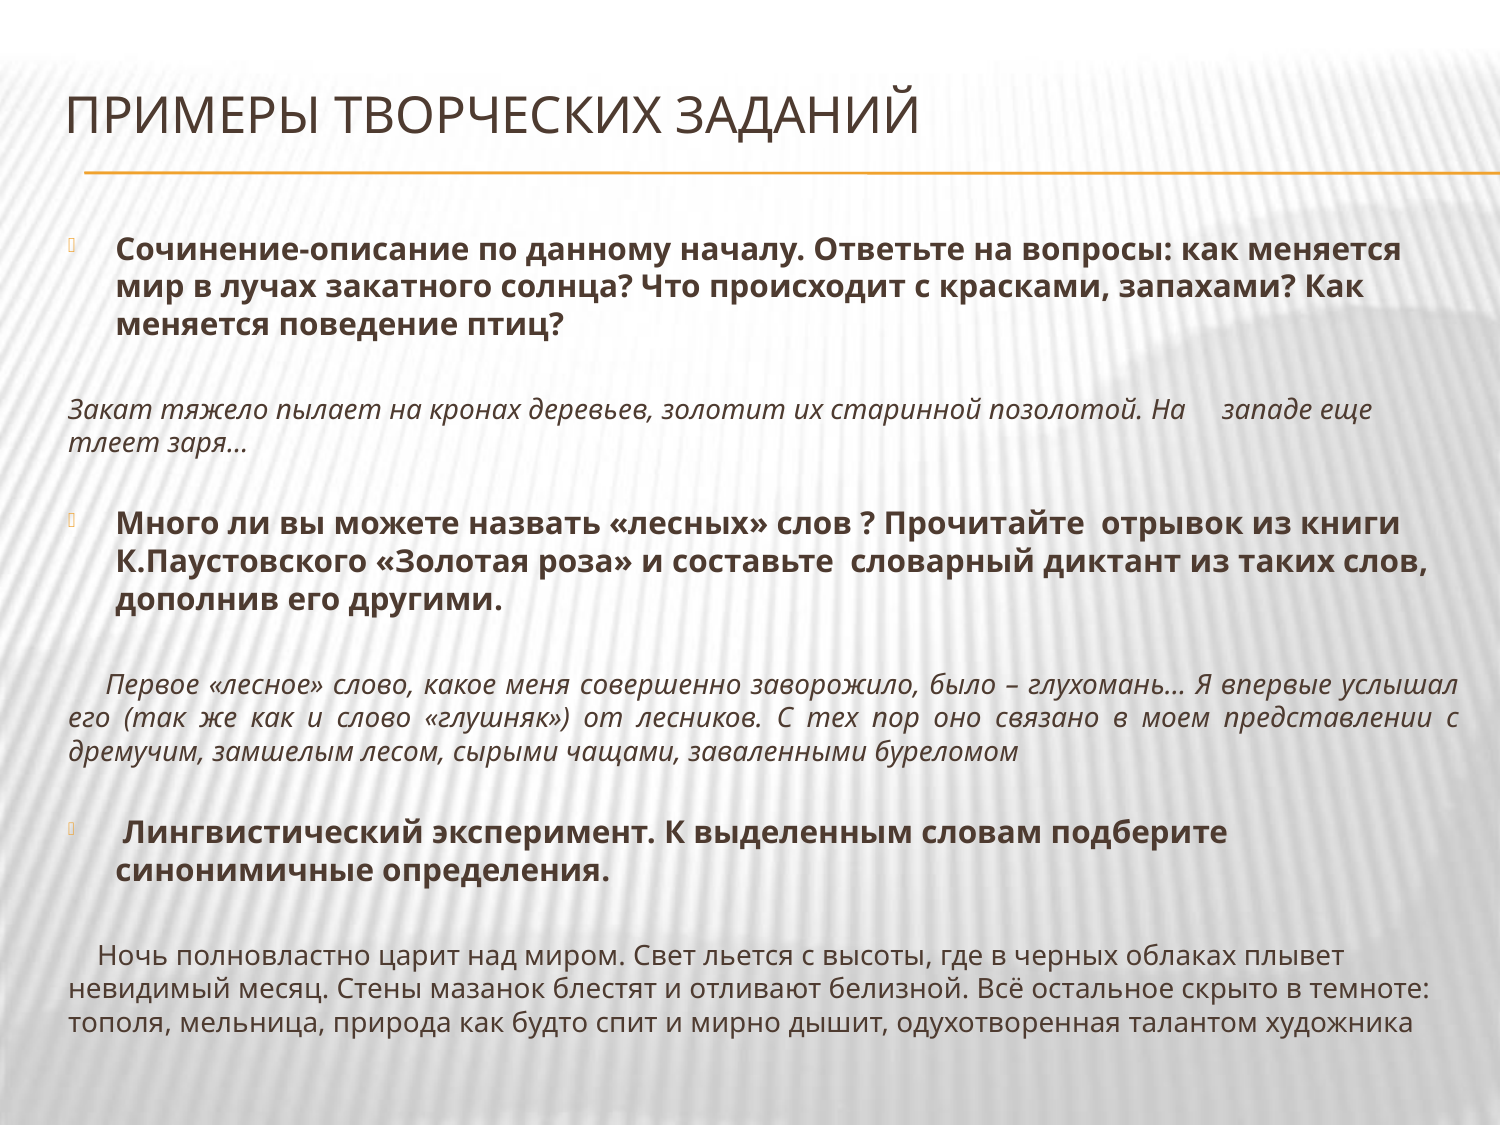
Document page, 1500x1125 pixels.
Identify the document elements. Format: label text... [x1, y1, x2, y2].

title Примеры Творческих заданий [50, 75, 1475, 213]
list Сочинение-описание по данному началу. Ответьте на вопросы: как меняется мир в лучах закатного солнца? Что происходит с красками, запахами? Как меняется поведение птиц? Закат тяжело пылает на кронах деревьев, золотит их старинной позолотой. На западе еще тлеет заря… Много ли вы можете назвать «лесных» слов ? Прочитайте отрывок из книги К.Паустовского «Золотая роза» и составьте словарный диктант из таких слов, дополнив его другими. Первое «лесное» слово, какое меня совершенно заворожило, было – глухомань… Я впервые услышал его (так же как и слово «глушняк») от лесников. С тех пор оно связано в моем представлении с дремучим, замшелым лесом, сырыми чащами, заваленными буреломом Лингвистический эксперимент. К выделенным словам подберите синонимичные определения. Ночь полновластно царит над миром. Свет льется с высоты, где в черных облаках плывет невидимый месяц. Стены мазанок блестят и отливают белизной. Всё остальное скрыто в темноте: тополя, мельница, природа как будто спит и мирно дышит, одухотворенная талантом художника [53, 208, 1475, 1083]
picture [0, 0, 1500, 1125]
